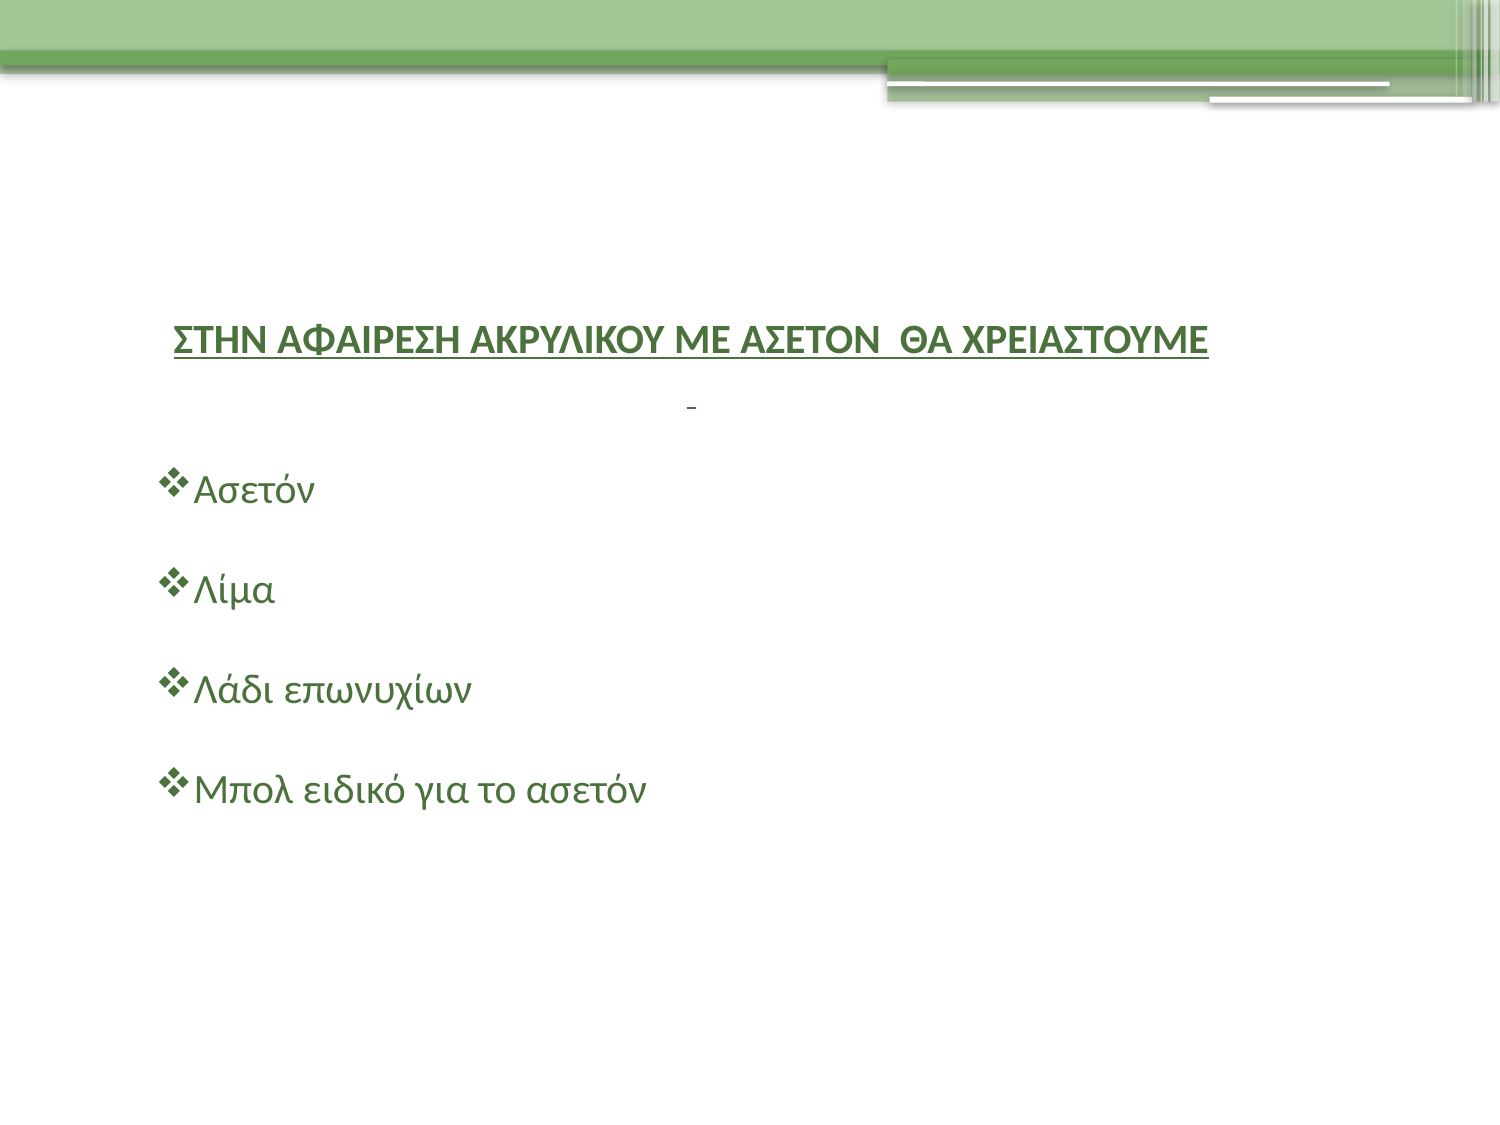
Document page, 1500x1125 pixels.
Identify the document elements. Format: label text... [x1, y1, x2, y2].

text_box ΣΤΗΝ ΑΦΑΙΡΕΣΗ ΑΚΡΥΛΙΚΟΥ ΜΕ ΑΣΕΤΟΝ ΘΑ ΧΡΕΙΑΣΤΟΥΜΕ Ασετόν Λίμα Λάδι επωνυχίων Μπολ ειδικό για το ασετόν [140, 304, 1243, 820]
